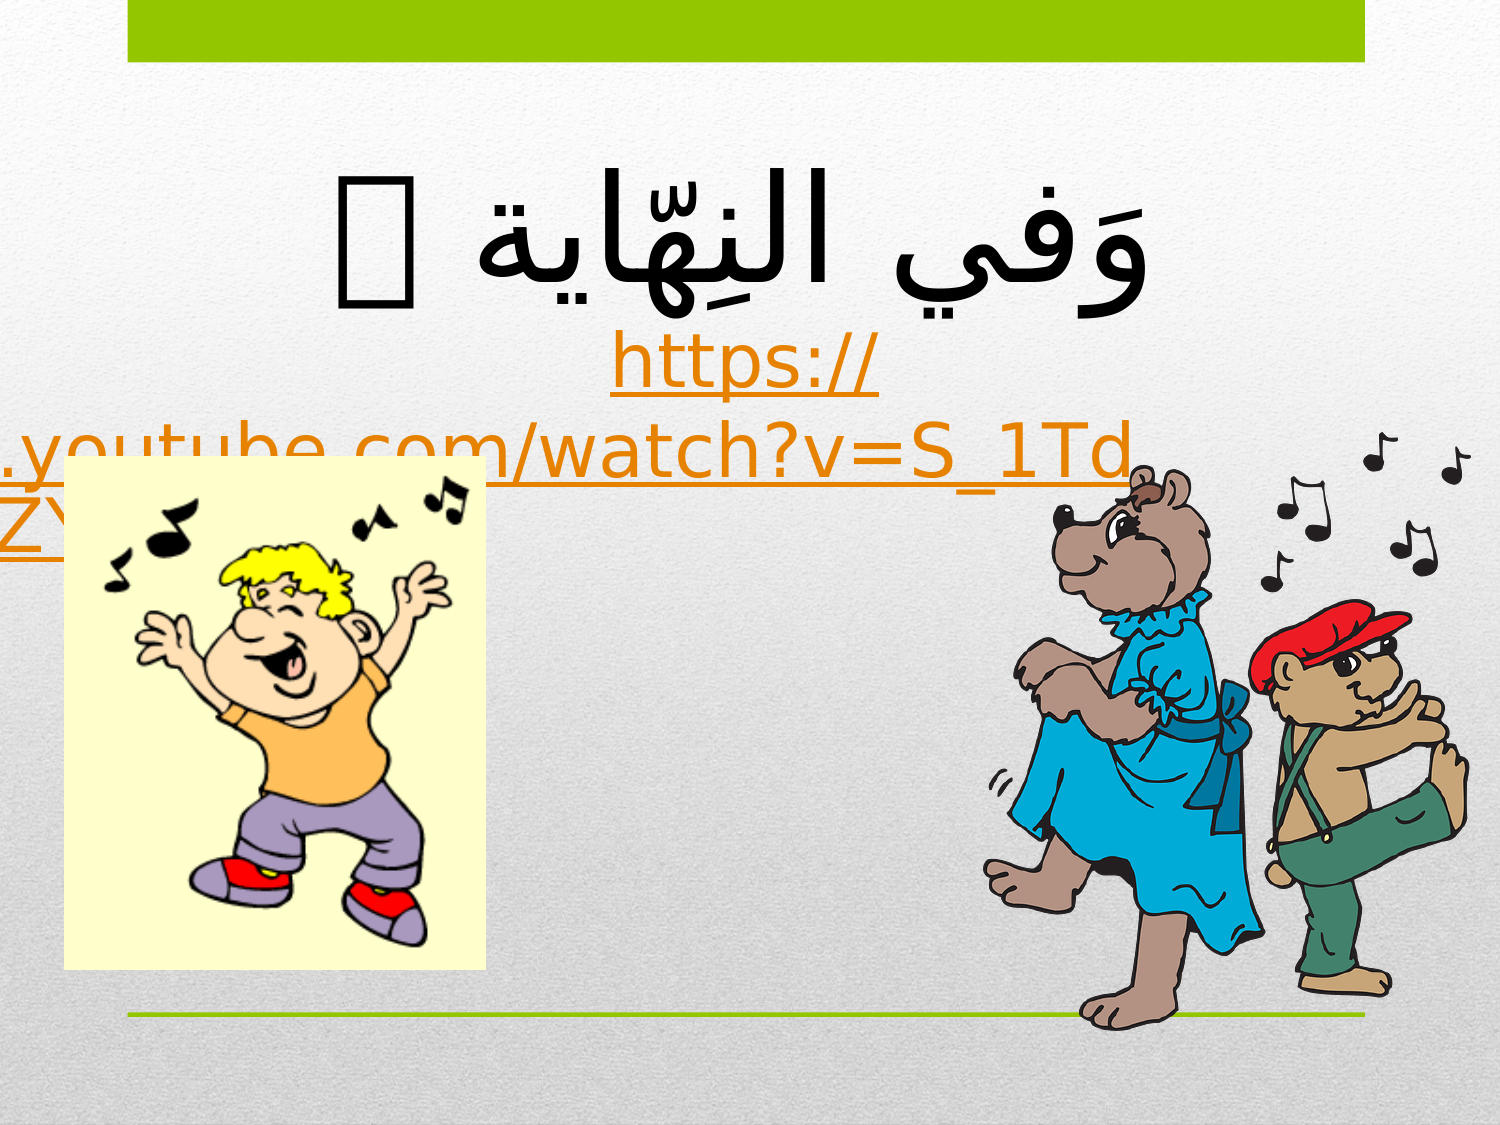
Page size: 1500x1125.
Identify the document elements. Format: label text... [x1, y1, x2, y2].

picture [983, 431, 1472, 1032]
picture [64, 455, 486, 971]
text_box وَفي النِهّاية  https://www.youtube.com/watch?v=S_1TdUJyUZY [64, 125, 1424, 681]
